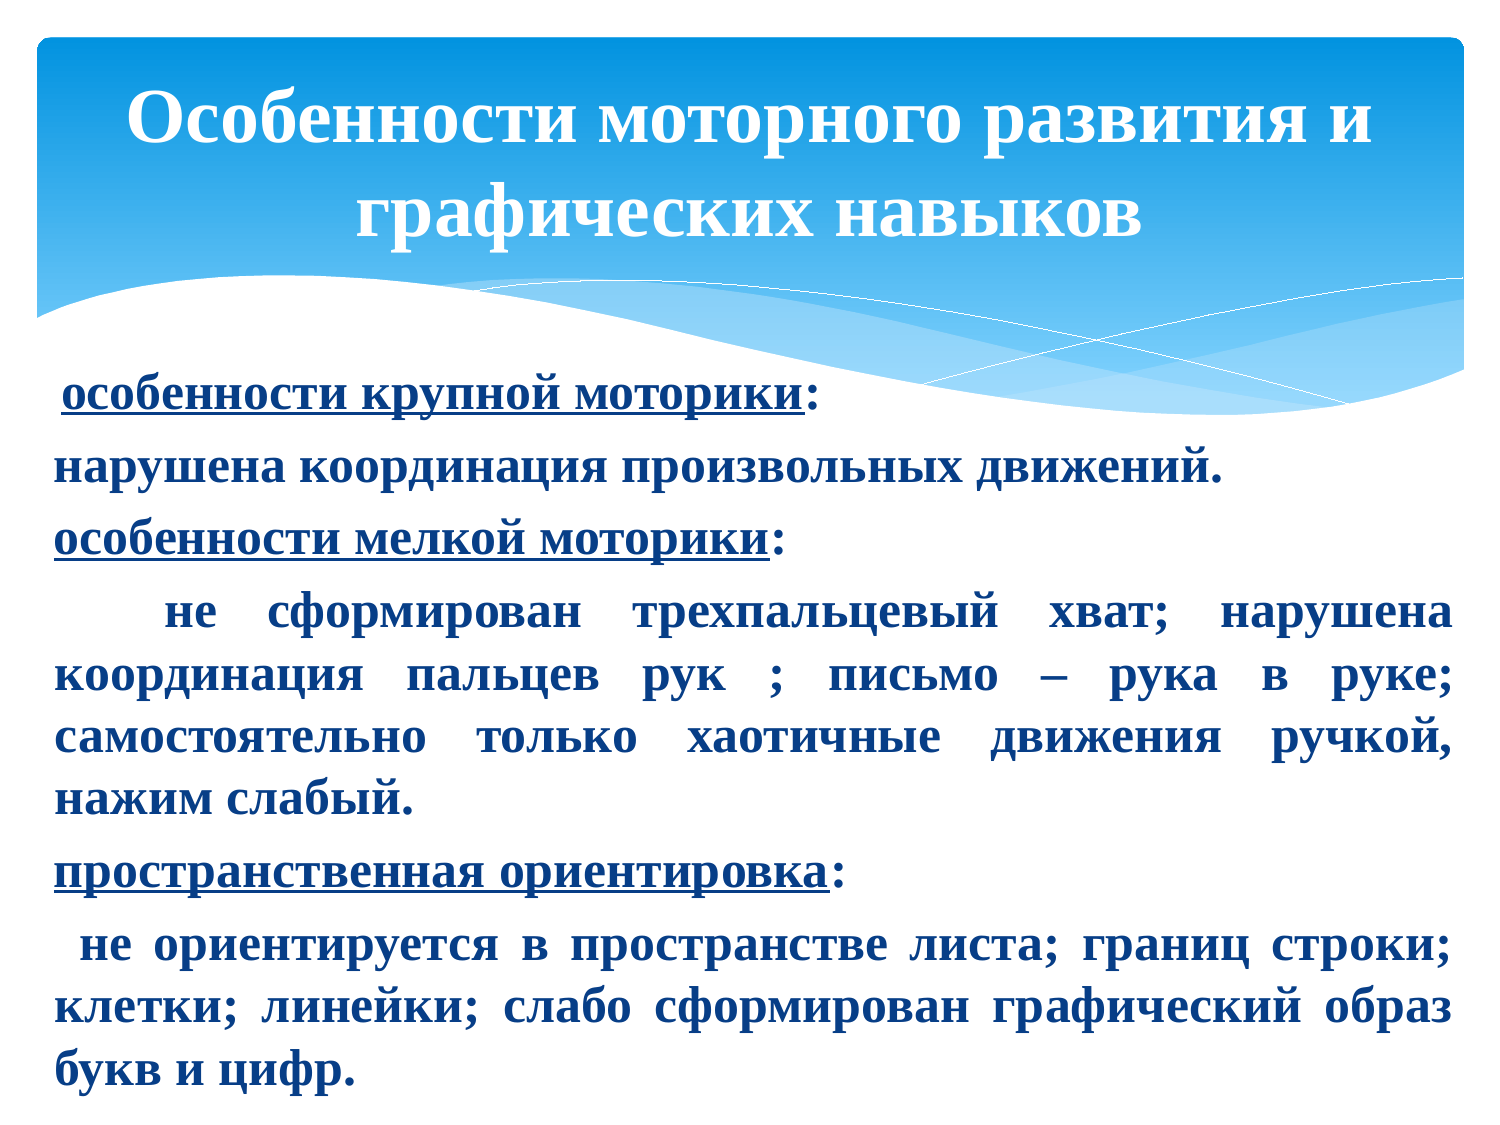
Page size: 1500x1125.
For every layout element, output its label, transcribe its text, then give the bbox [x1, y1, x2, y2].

list особенности крупной моторики: нарушена координация произвольных движений. особенности мелкой моторики: не сформирован трехпальцевый хват; нарушена координация пальцев рук ; письмо – рука в руке; самостоятельно только хаотичные движения ручкой, нажим слабый. пространственная ориентировка: не ориентируется в пространстве листа; границ строки; клетки; линейки; слабо сформирован графический образ букв и цифр. [0, 349, 1471, 1125]
title Особенности моторного развития и графических навыков [75, 55, 1425, 261]
